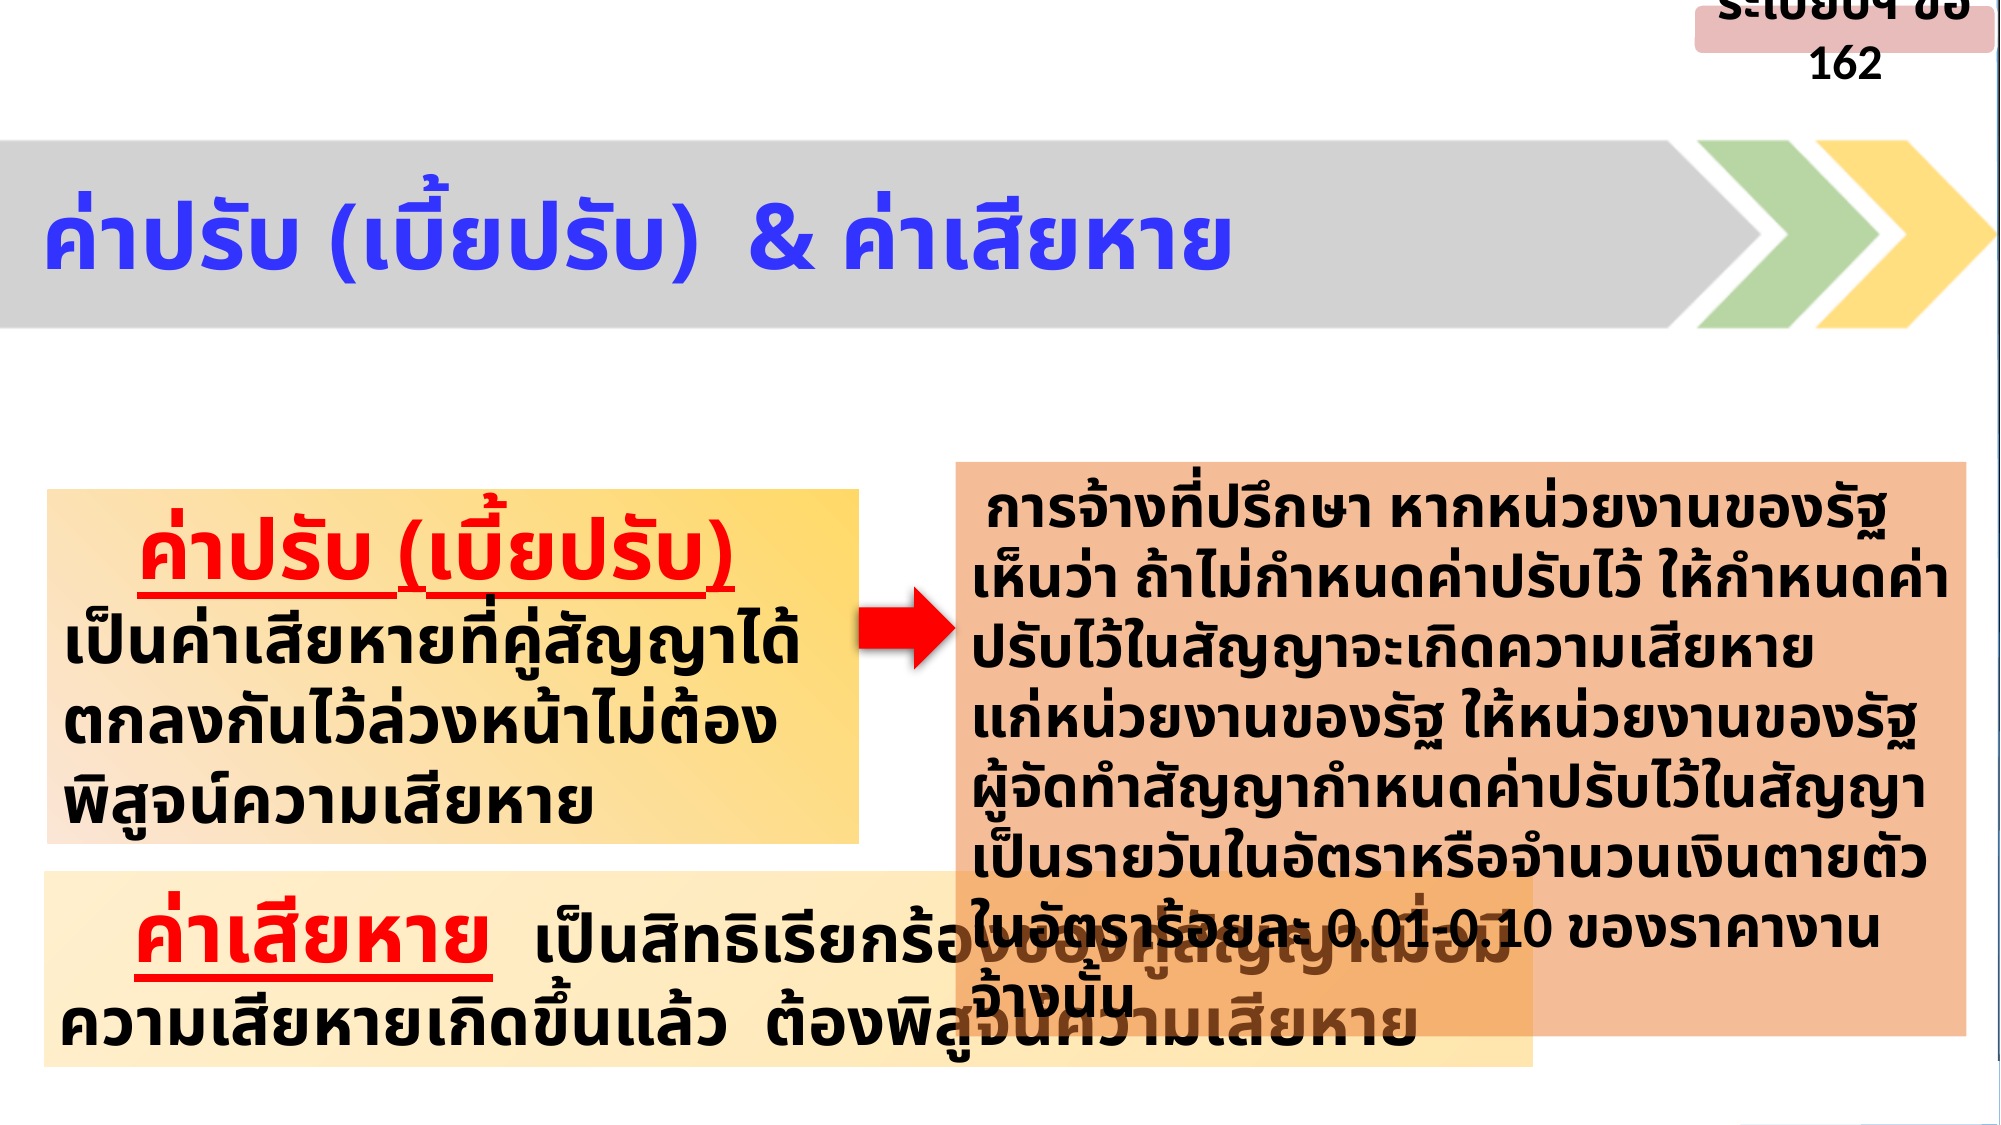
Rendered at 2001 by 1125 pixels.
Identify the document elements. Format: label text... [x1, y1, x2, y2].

text_box ค่าเสียหาย เป็นสิทธิเรียกร้องของคู่สัญญาเมื่อมีความเสียหายเกิดขึ้นแล้ว ต้องพิสูจน์ความเสียหาย [44, 1061, 1533, 1067]
picture [0, 0, 1997, 1061]
